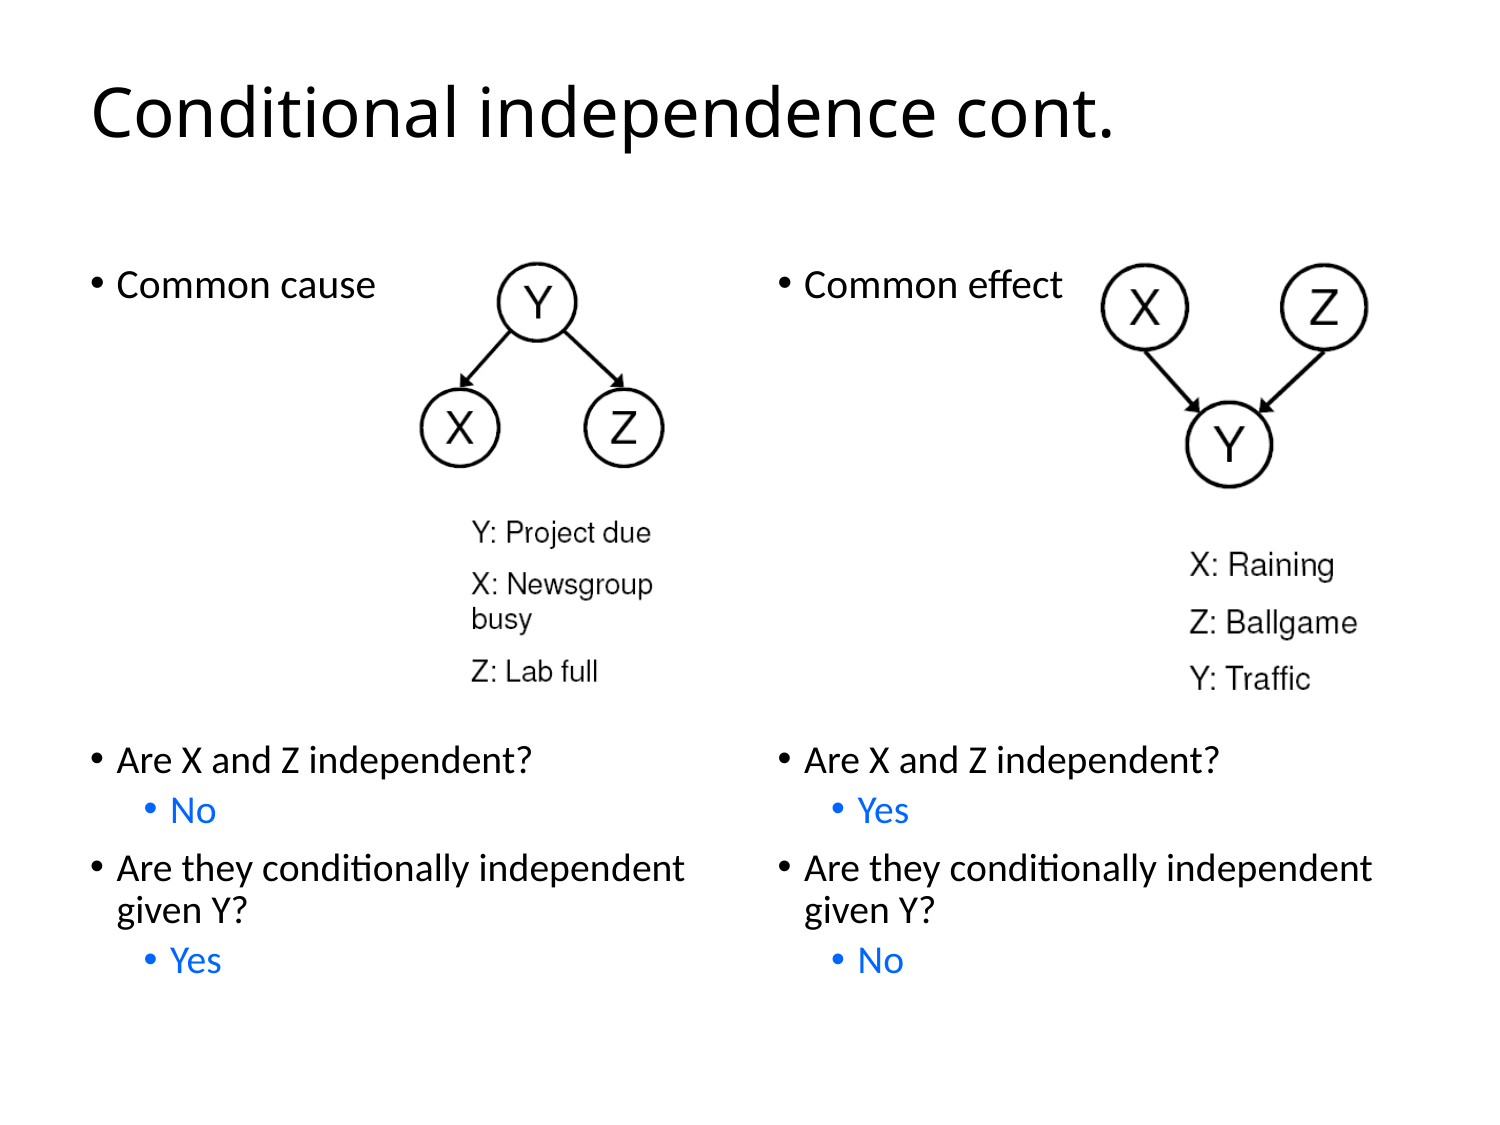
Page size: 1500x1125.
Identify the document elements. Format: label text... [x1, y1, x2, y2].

title Conditional independence cont. [75, 56, 1425, 175]
picture [412, 249, 674, 688]
list Common effect Are X and Z independent? Yes Are they conditionally independent given Y? No [762, 254, 1425, 998]
picture [1094, 249, 1379, 713]
list Common cause Are X and Z independent? No Are they conditionally independent given Y? Yes [75, 254, 738, 998]
